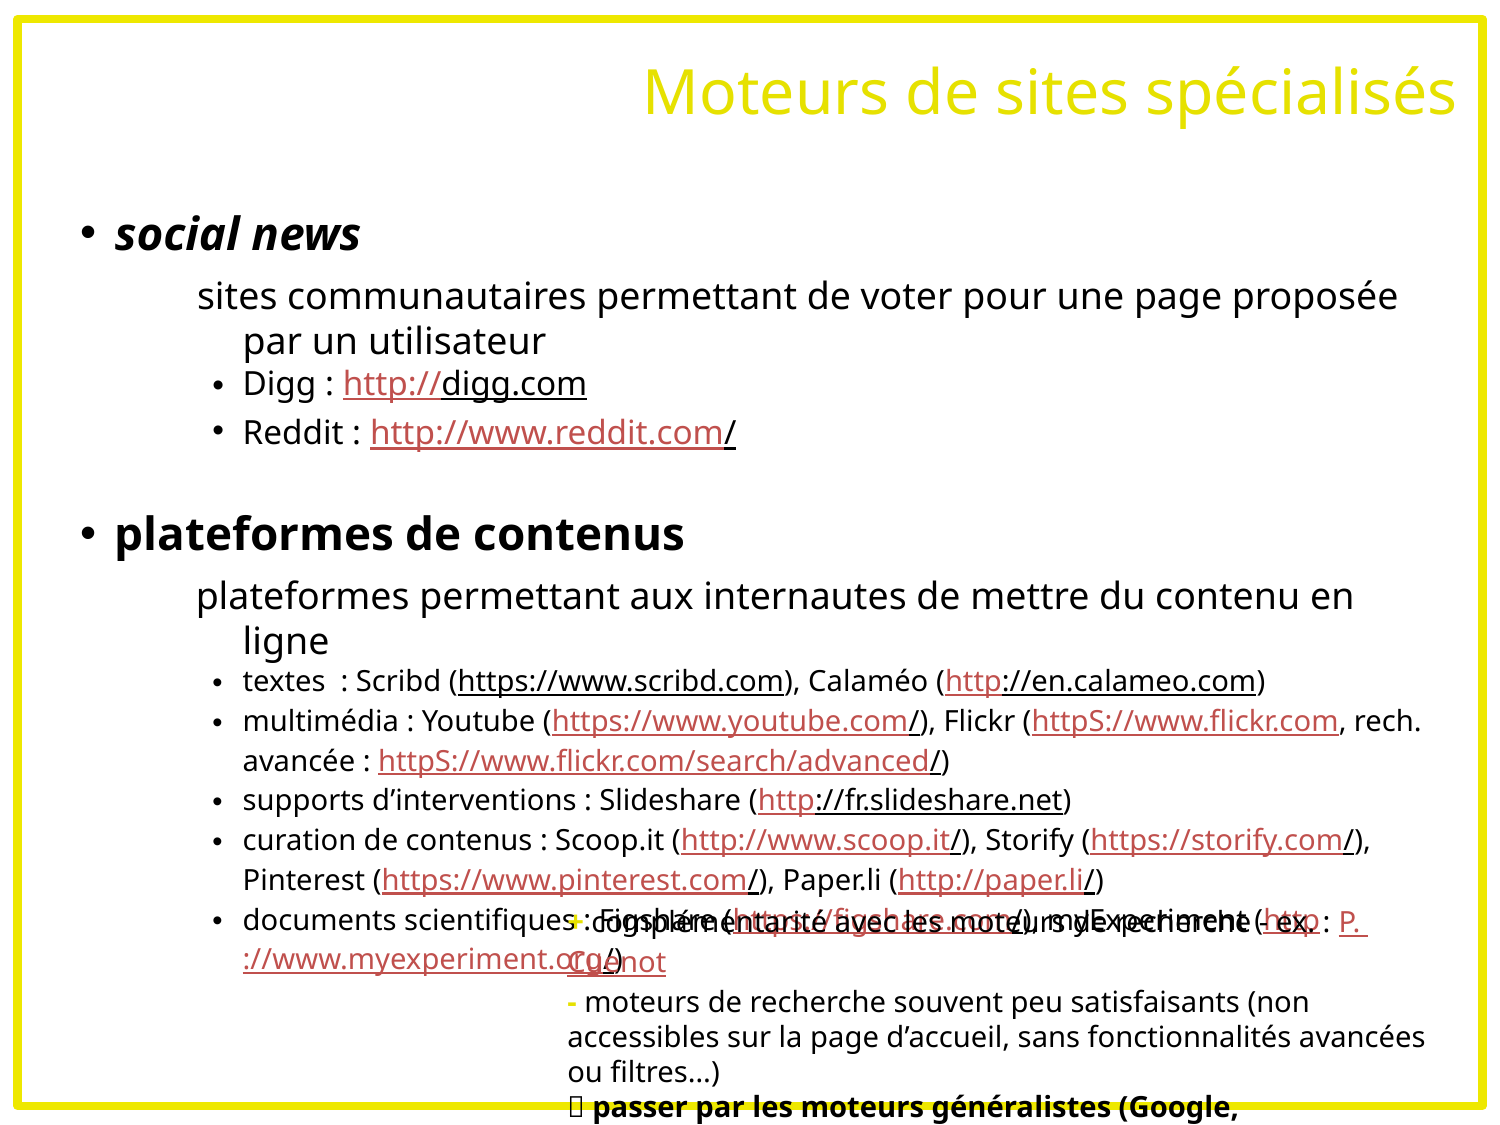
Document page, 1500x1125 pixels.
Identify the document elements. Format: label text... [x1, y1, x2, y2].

title Moteurs de sites spécialisés [123, 30, 1474, 149]
text_box social news sites communautaires permettant de voter pour une page proposée par un utilisateur Digg : http://digg.com Reddit : http://www.reddit.com/ plateformes de contenus plateformes permettant aux internautes de mettre du contenu en ligne textes : Scribd (https://www.scribd.com), Calaméo (http://en.calameo.com) multimédia : Youtube (https://www.youtube.com/), Flickr (httpS://www.flickr.com, rech. avancée : httpS://www.flickr.com/search/advanced/) supports d’interventions : Slideshare (http://fr.slideshare.net) curation de contenus : Scoop.it (http://www.scoop.it/), Storify (https://storify.com/), Pinterest (https://www.pinterest.com/), Paper.li (http://paper.li/) documents scientifiques : Figshare (https://figshare.com/), myExperiment (http://www.myexperiment.org/) [64, 184, 1447, 1094]
text_box + complémentarité avec les moteurs de recherche - ex. : P. Cuenot - moteurs de recherche souvent peu satisfaisants (non accessibles sur la page d’accueil, sans fonctionnalités avancées ou filtres…)  passer par les moteurs généralistes (Google, DuckDuckGo…) avec des recherches de type [XXXX site:YYY] [552, 896, 1474, 1125]
text_box [16, 17, 1484, 1108]
